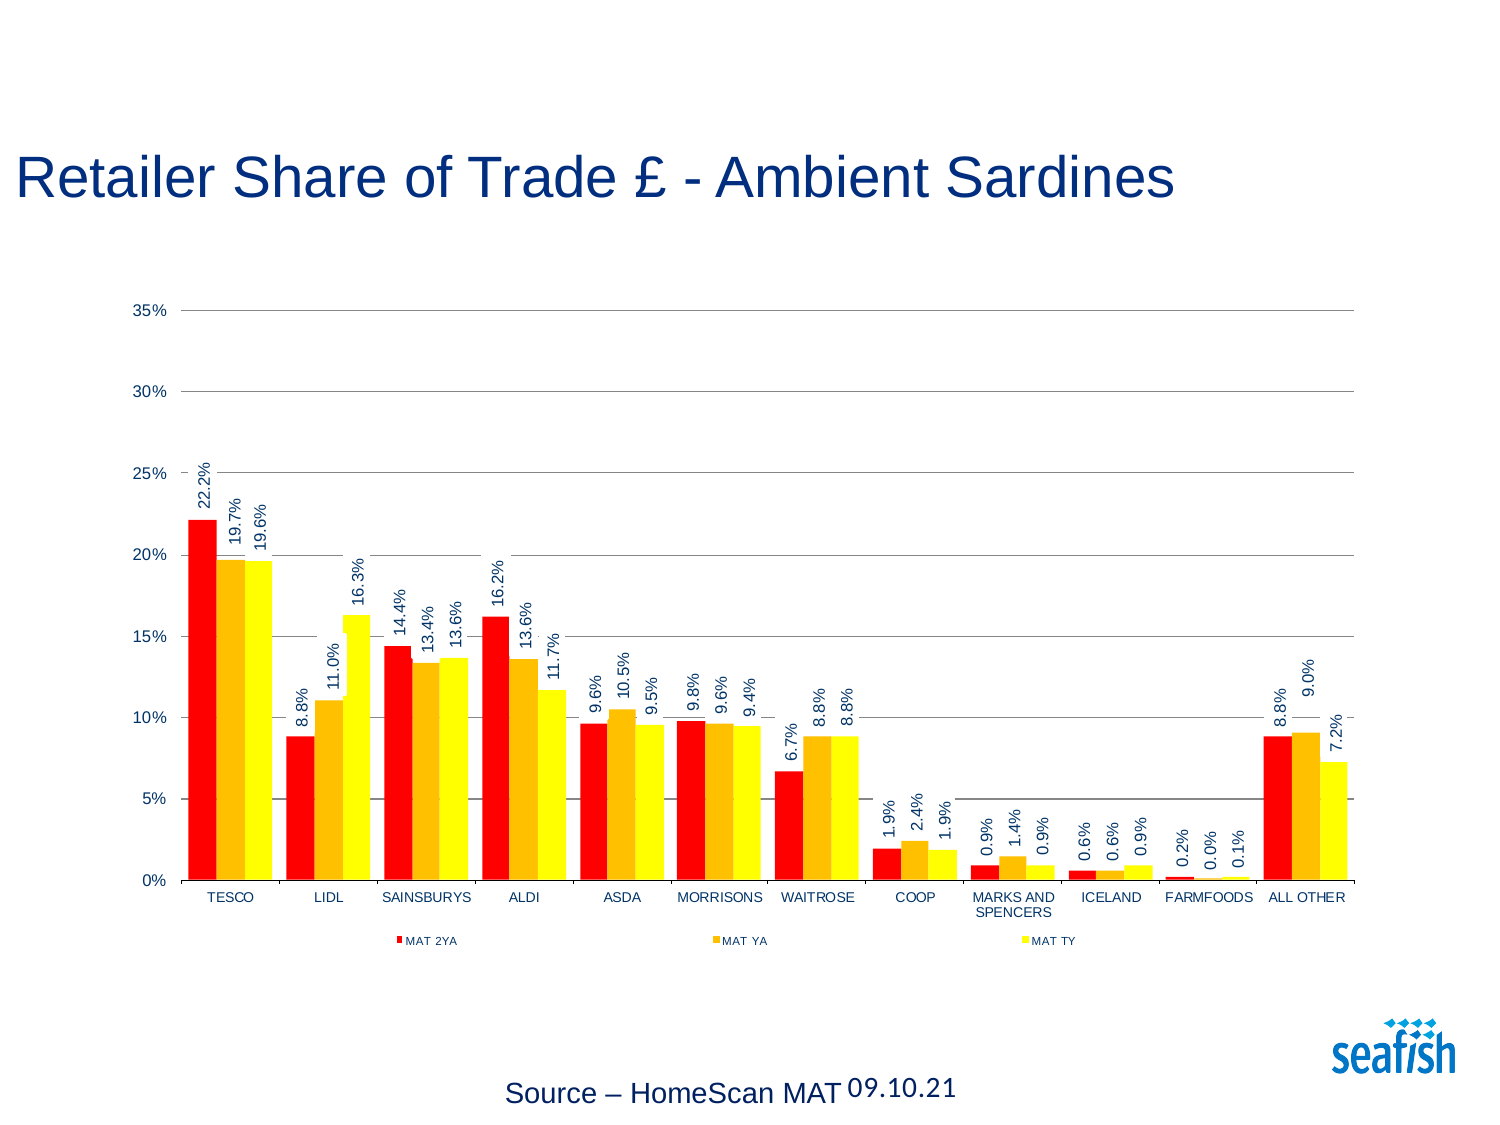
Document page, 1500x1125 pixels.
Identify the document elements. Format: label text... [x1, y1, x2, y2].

picture [1407, 1018, 1417, 1022]
text_box Retailer Share of Trade £ - Ambient Sardines [0, 131, 1500, 216]
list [114, 265, 1374, 1038]
picture [841, 1071, 1006, 1113]
picture [1332, 1018, 1455, 1074]
text_box Source – HomeScan MAT [0, 1067, 857, 1117]
